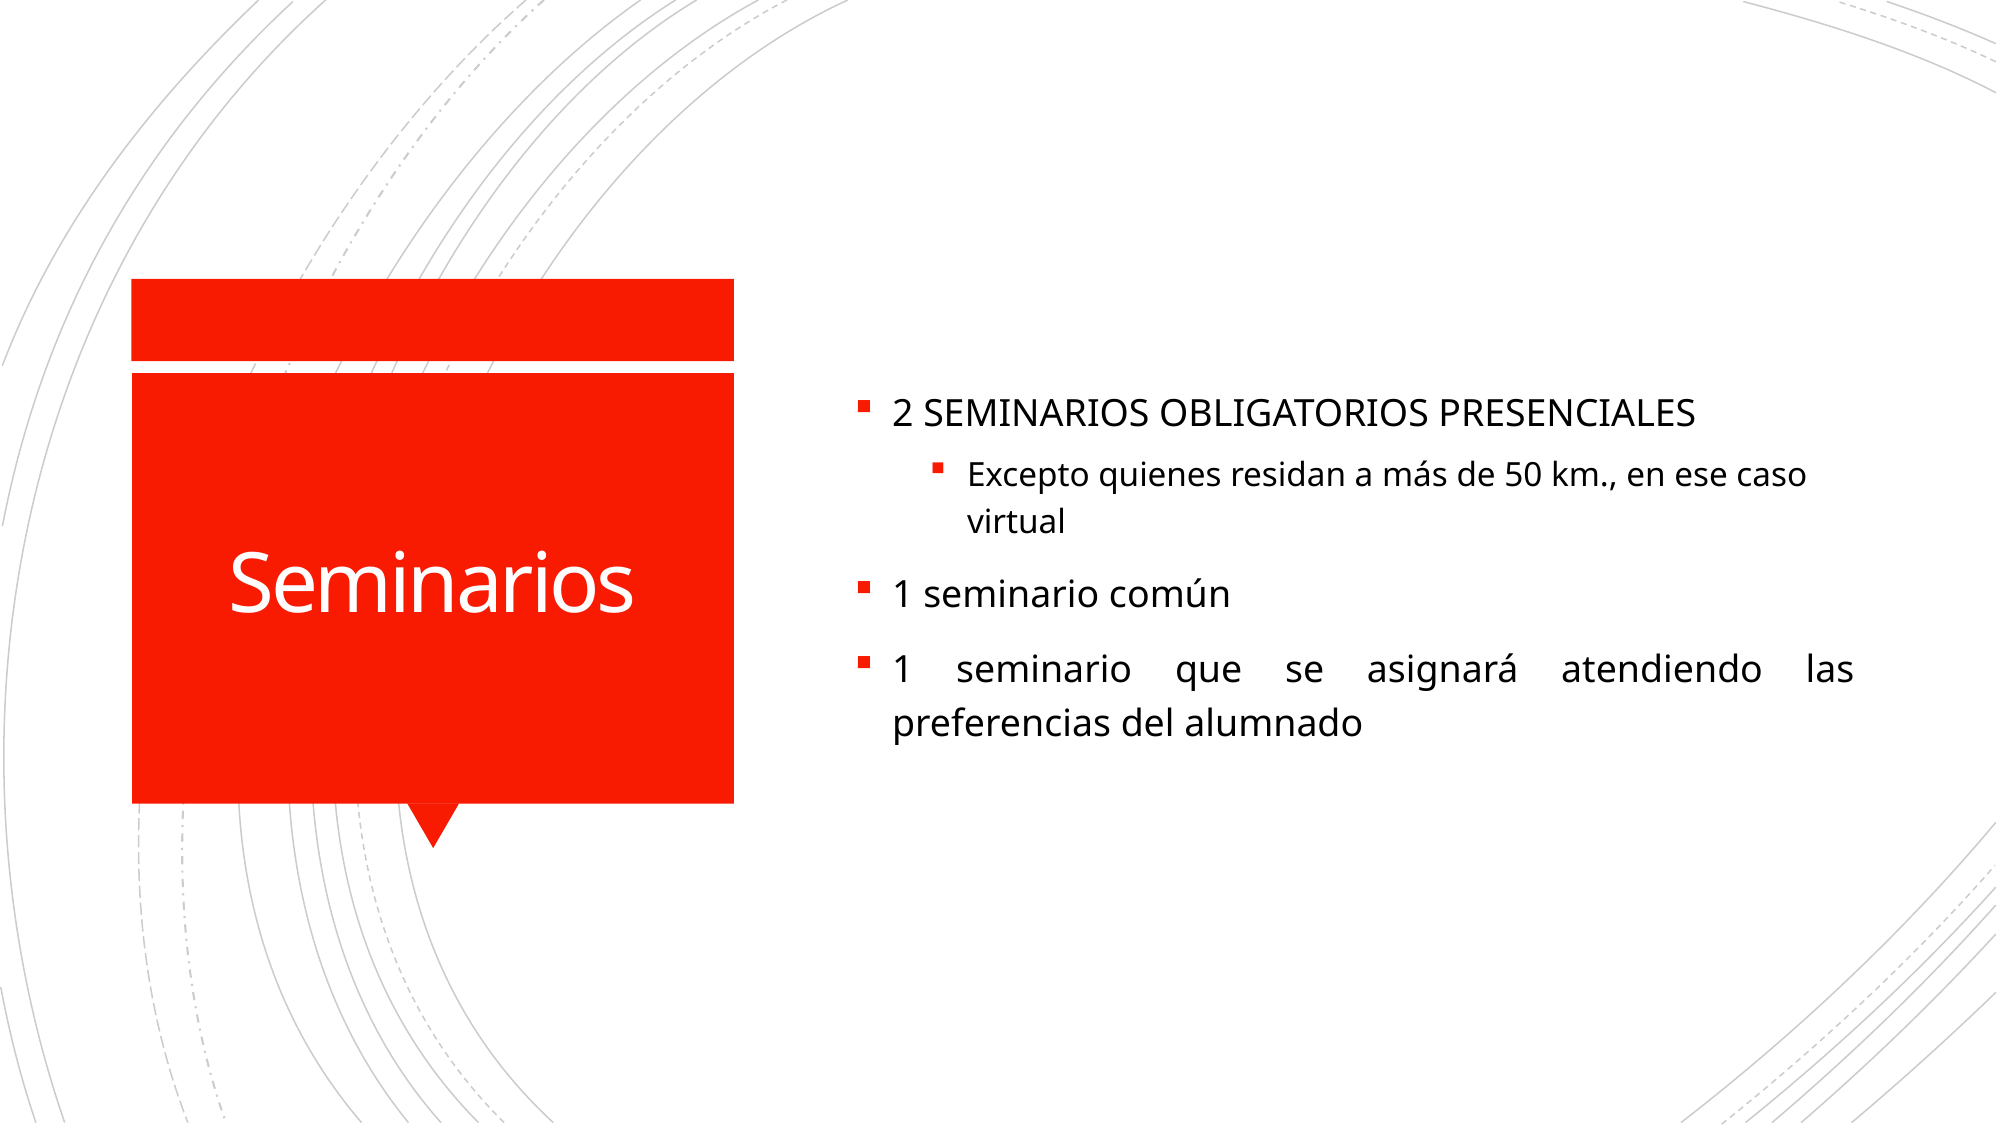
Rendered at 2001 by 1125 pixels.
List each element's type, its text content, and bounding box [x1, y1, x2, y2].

list 2 SEMINARIOS OBLIGATORIOS PRESENCIALES Excepto quienes residan a más de 50 km., en ese caso virtual 1 seminario común 1 seminario que se asignará atendiendo las preferencias del alumnado [839, 131, 1871, 993]
title Seminarios [145, 385, 720, 789]
